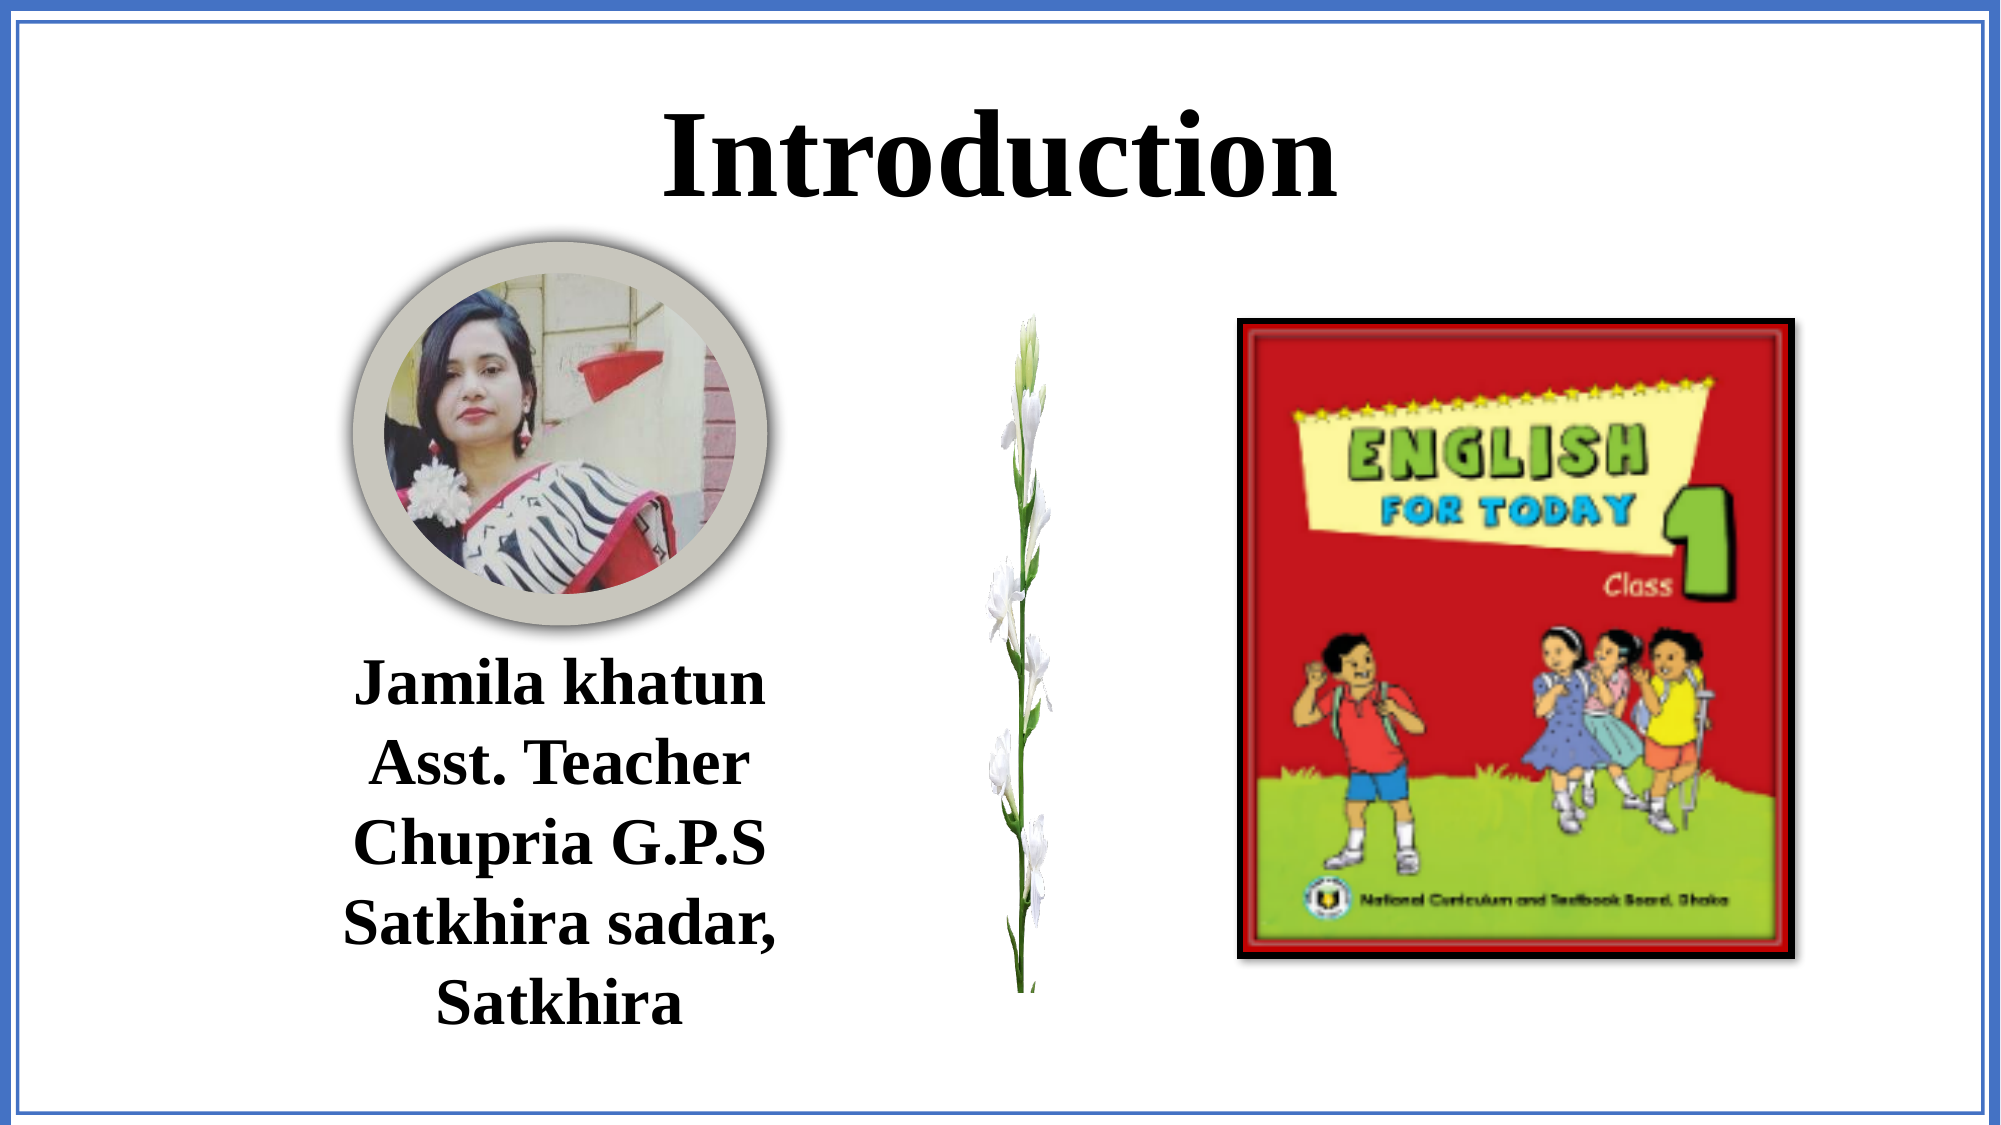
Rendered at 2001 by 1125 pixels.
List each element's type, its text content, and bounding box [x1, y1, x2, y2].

text_box Jamila khatun Asst. Teacher Chupria G.P.S Satkhira sadar, Satkhira [197, 630, 923, 1091]
text_box Introduction [568, 63, 1432, 229]
picture [840, 284, 1197, 993]
picture [368, 257, 752, 610]
picture [1243, 324, 1789, 953]
